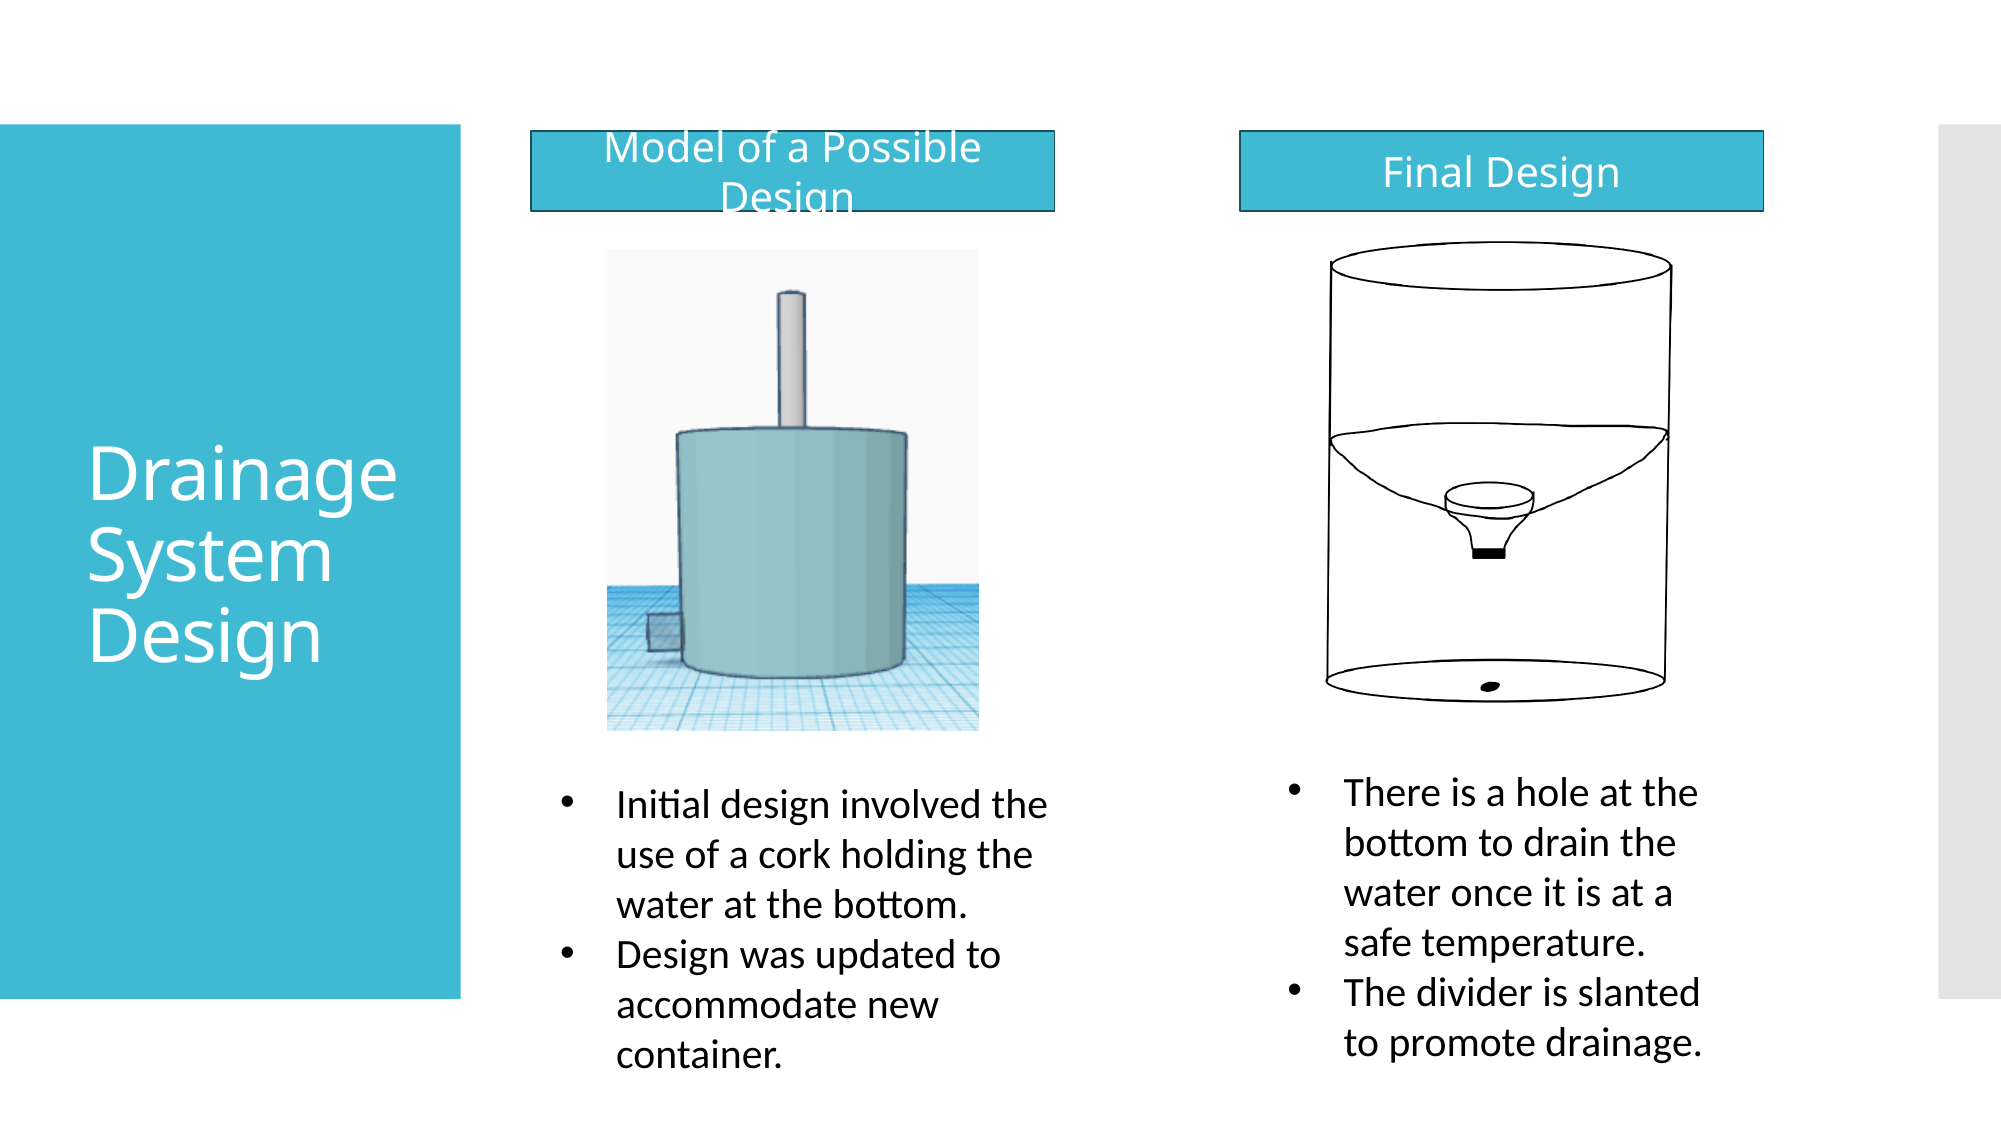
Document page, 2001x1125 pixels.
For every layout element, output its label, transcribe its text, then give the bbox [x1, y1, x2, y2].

picture [1300, 223, 1702, 721]
text_box Final Design [1239, 130, 1764, 212]
text_box Drainage System Design [71, 239, 510, 876]
text_box Initial design involved the use of a cork holding the water at the bottom. Design was updated to accommodate new container. [544, 769, 1127, 1085]
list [607, 249, 979, 731]
text_box Model of a Possible Design [530, 130, 1055, 212]
text_box There is a hole at the bottom to drain the water once it is at a safe temperature. The divider is slanted to promote drainage. [1272, 756, 1728, 1072]
